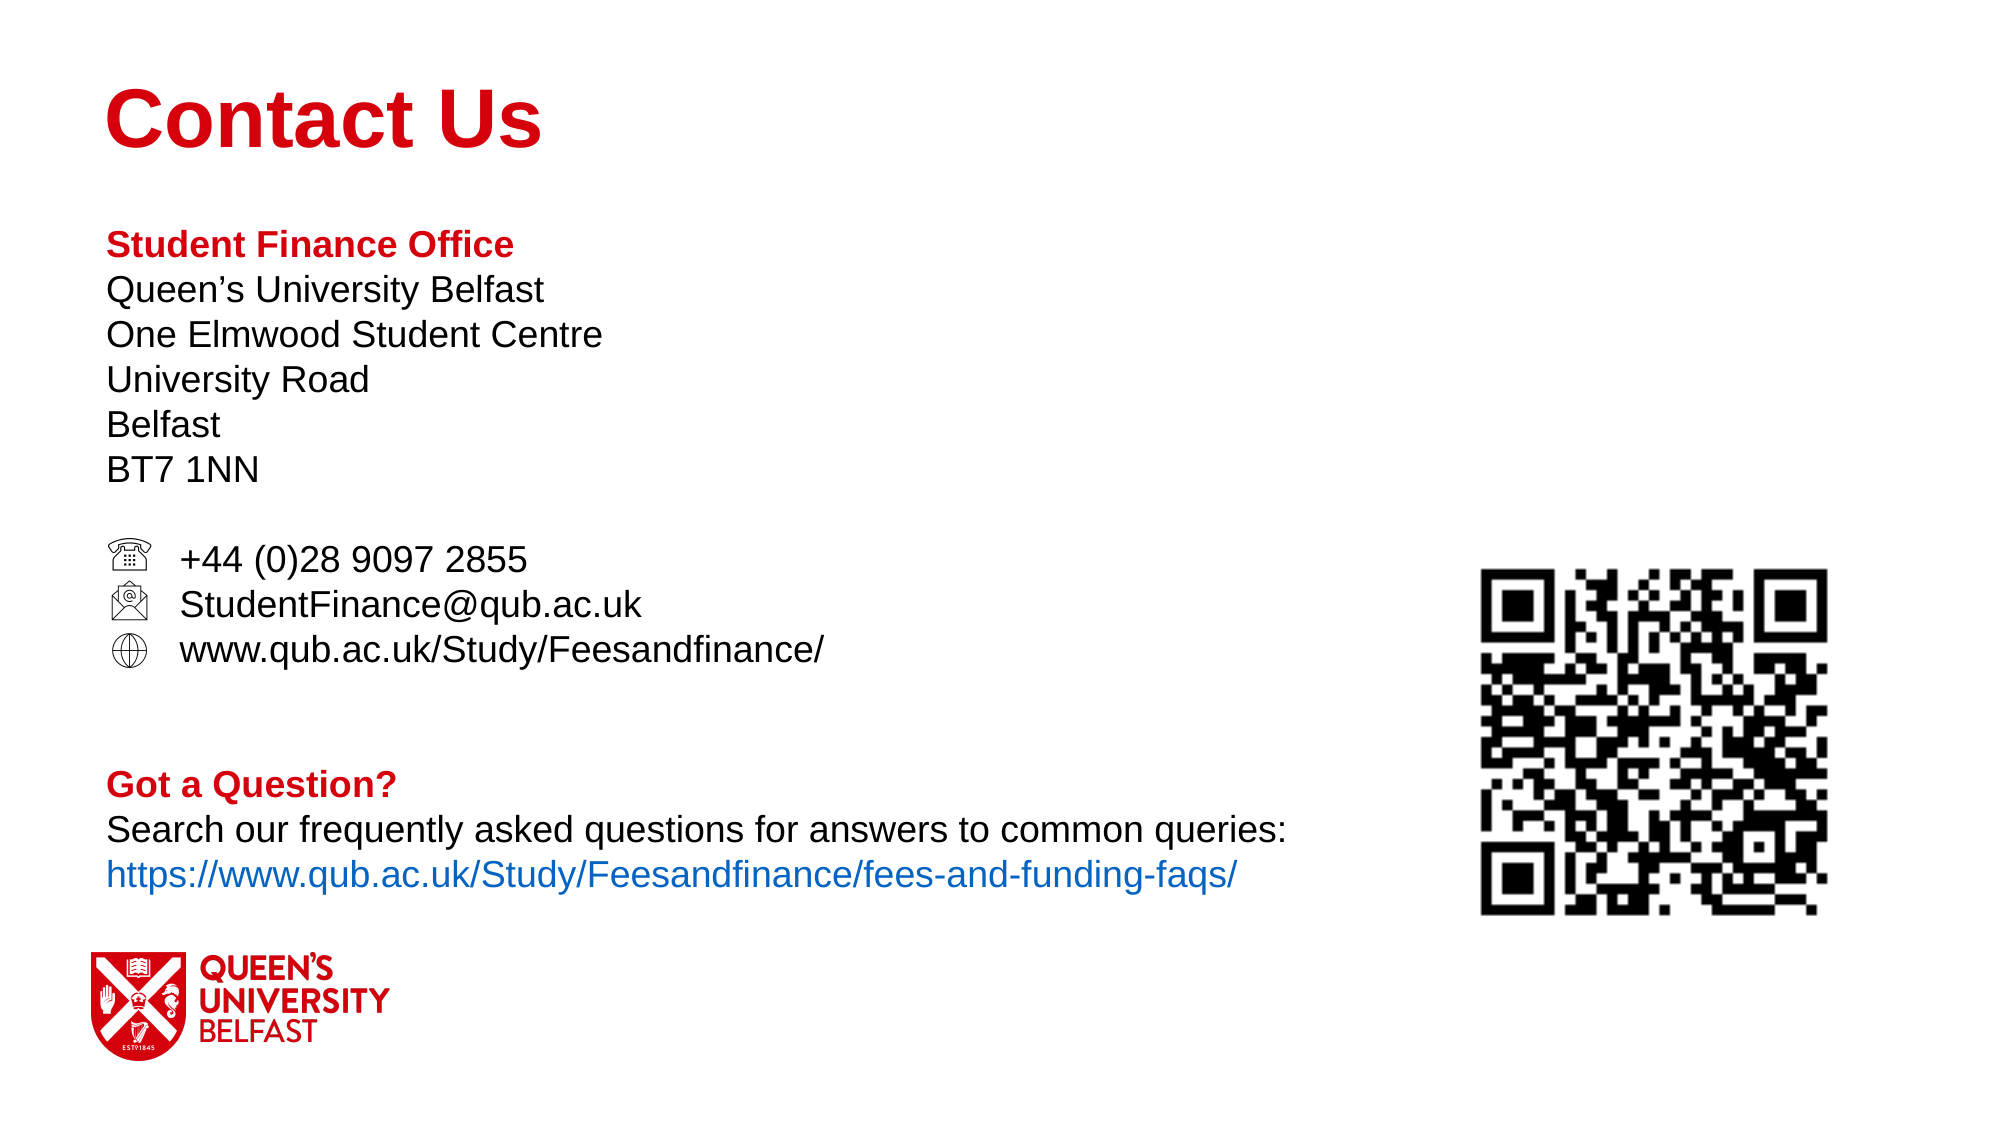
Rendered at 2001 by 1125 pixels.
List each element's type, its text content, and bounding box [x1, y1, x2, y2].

picture [90, 948, 391, 1065]
picture [103, 528, 156, 623]
picture [1440, 528, 1870, 958]
list Student Finance Office Queen’s University Belfast One Elmwood Student Centre University Road Belfast BT7 1NN +44 (0)28 9097 2855 StudentFinance@qub.ac.uk www.qub.ac.uk/Study/Feesandfinance/ Got a Question? Search our frequently asked questions for answers to common queries: https://www.qub.ac.uk/Study/Feesandfinance/fees-and-funding-faqs/ [91, 212, 1871, 913]
list Contact Us [90, 67, 1870, 260]
picture [107, 628, 152, 673]
